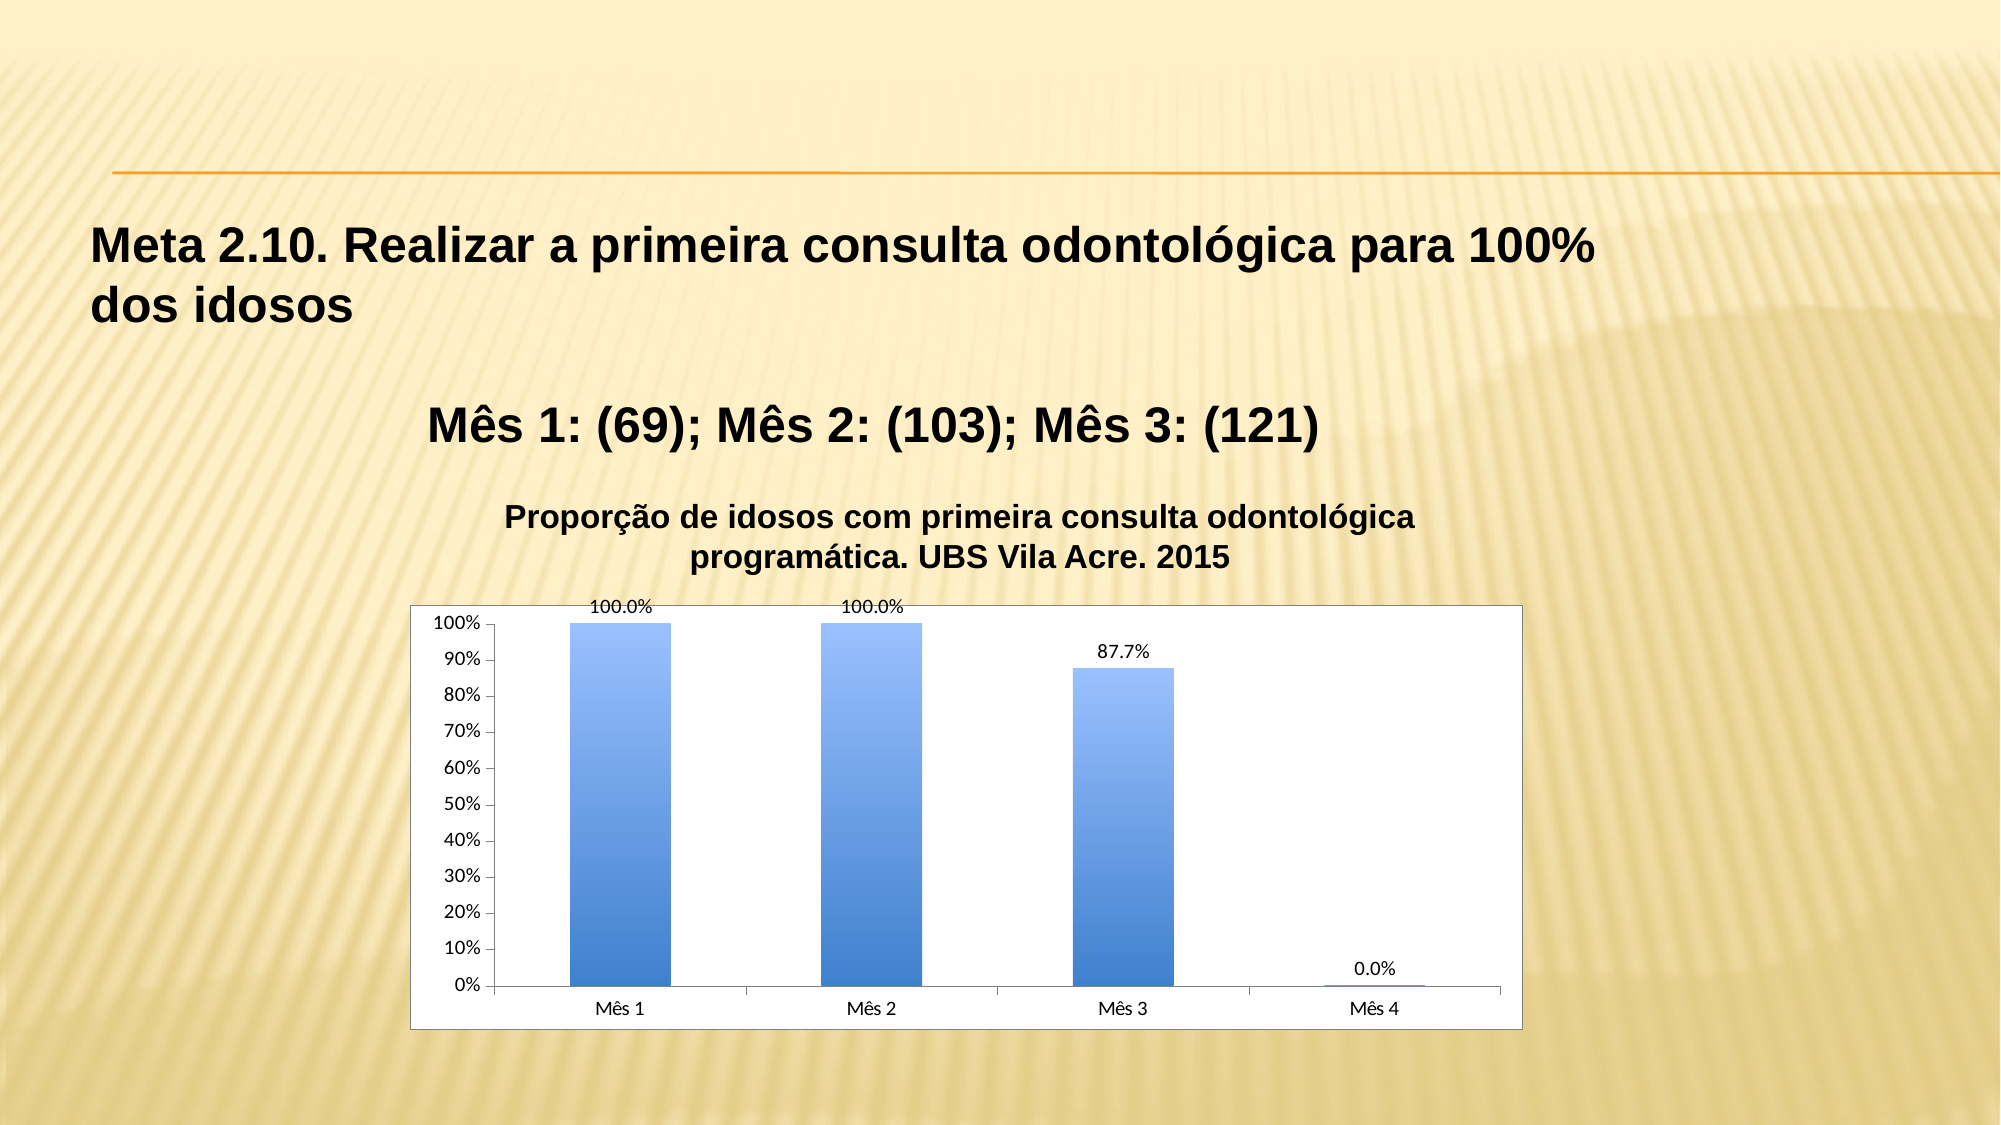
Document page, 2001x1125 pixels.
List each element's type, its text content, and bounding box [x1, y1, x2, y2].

text_box Meta 2.10. Realizar a primeira consulta odontológica para 100% dos idosos Mês 1: (69); Mês 2: (103); Mês 3: (121) [76, 85, 1673, 580]
chart [410, 597, 1524, 1030]
